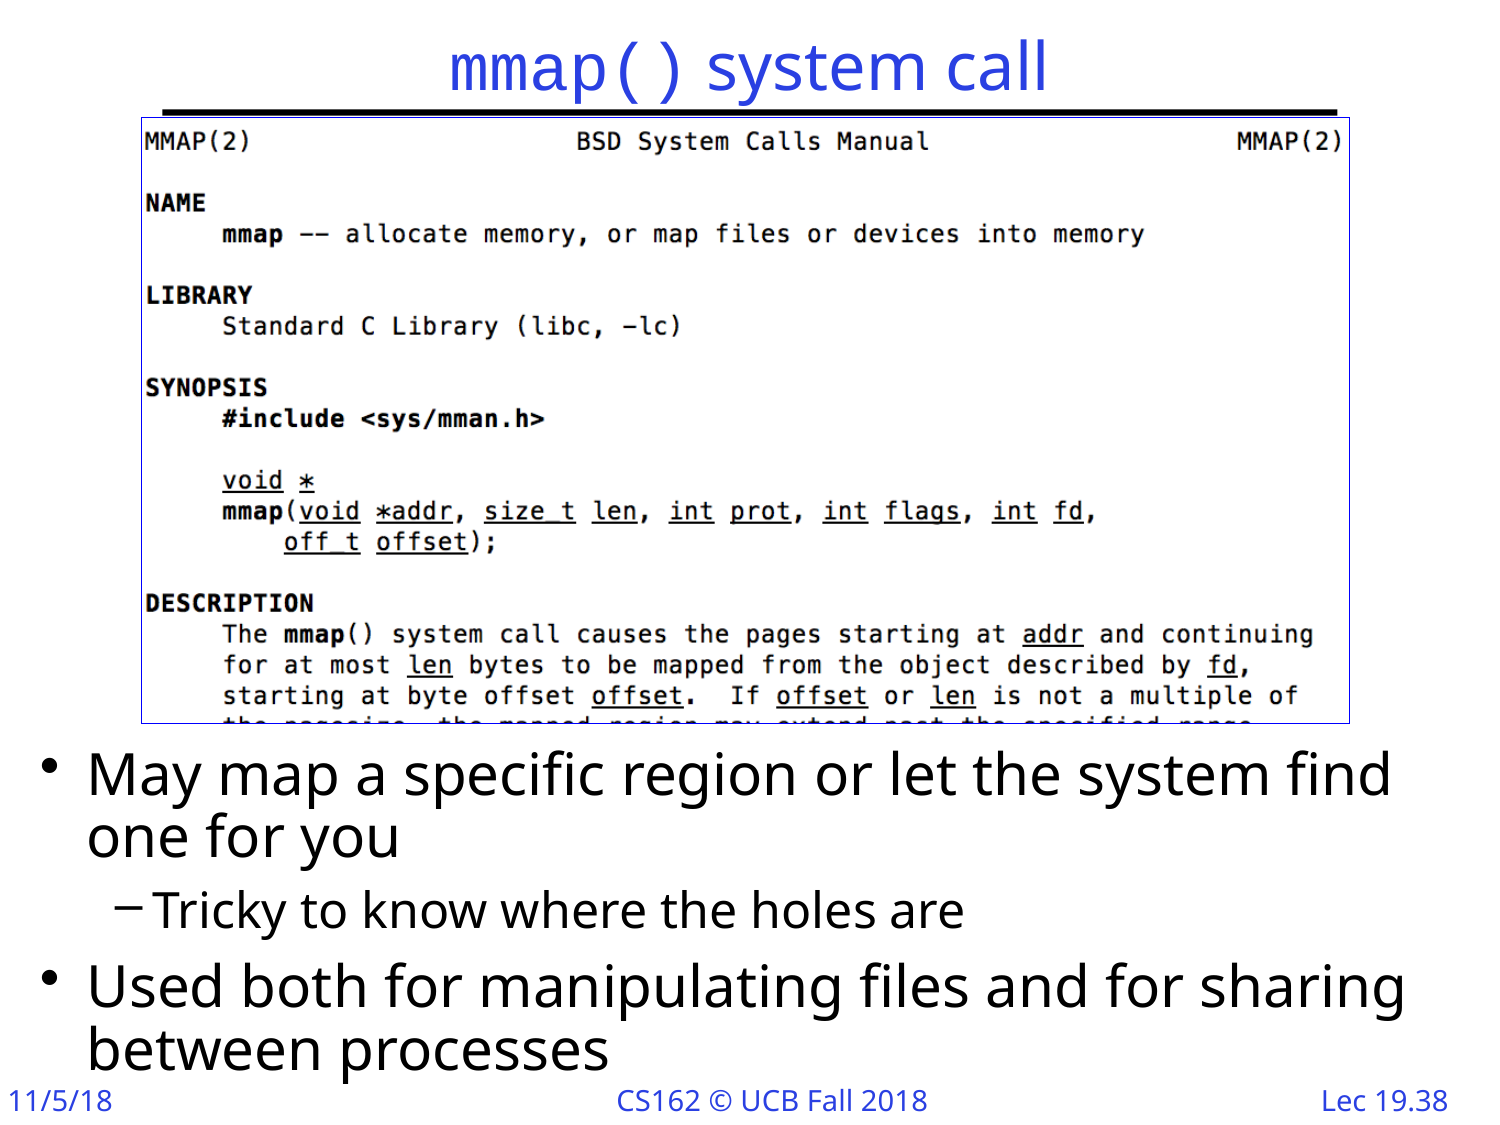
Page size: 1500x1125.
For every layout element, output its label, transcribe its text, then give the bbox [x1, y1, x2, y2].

list May map a specific region or let the system find one for you Tricky to know where the holes are Used both for manipulating files and for sharing between processes [24, 737, 1500, 1073]
picture [141, 117, 1351, 724]
title mmap() system call [162, 24, 1338, 113]
